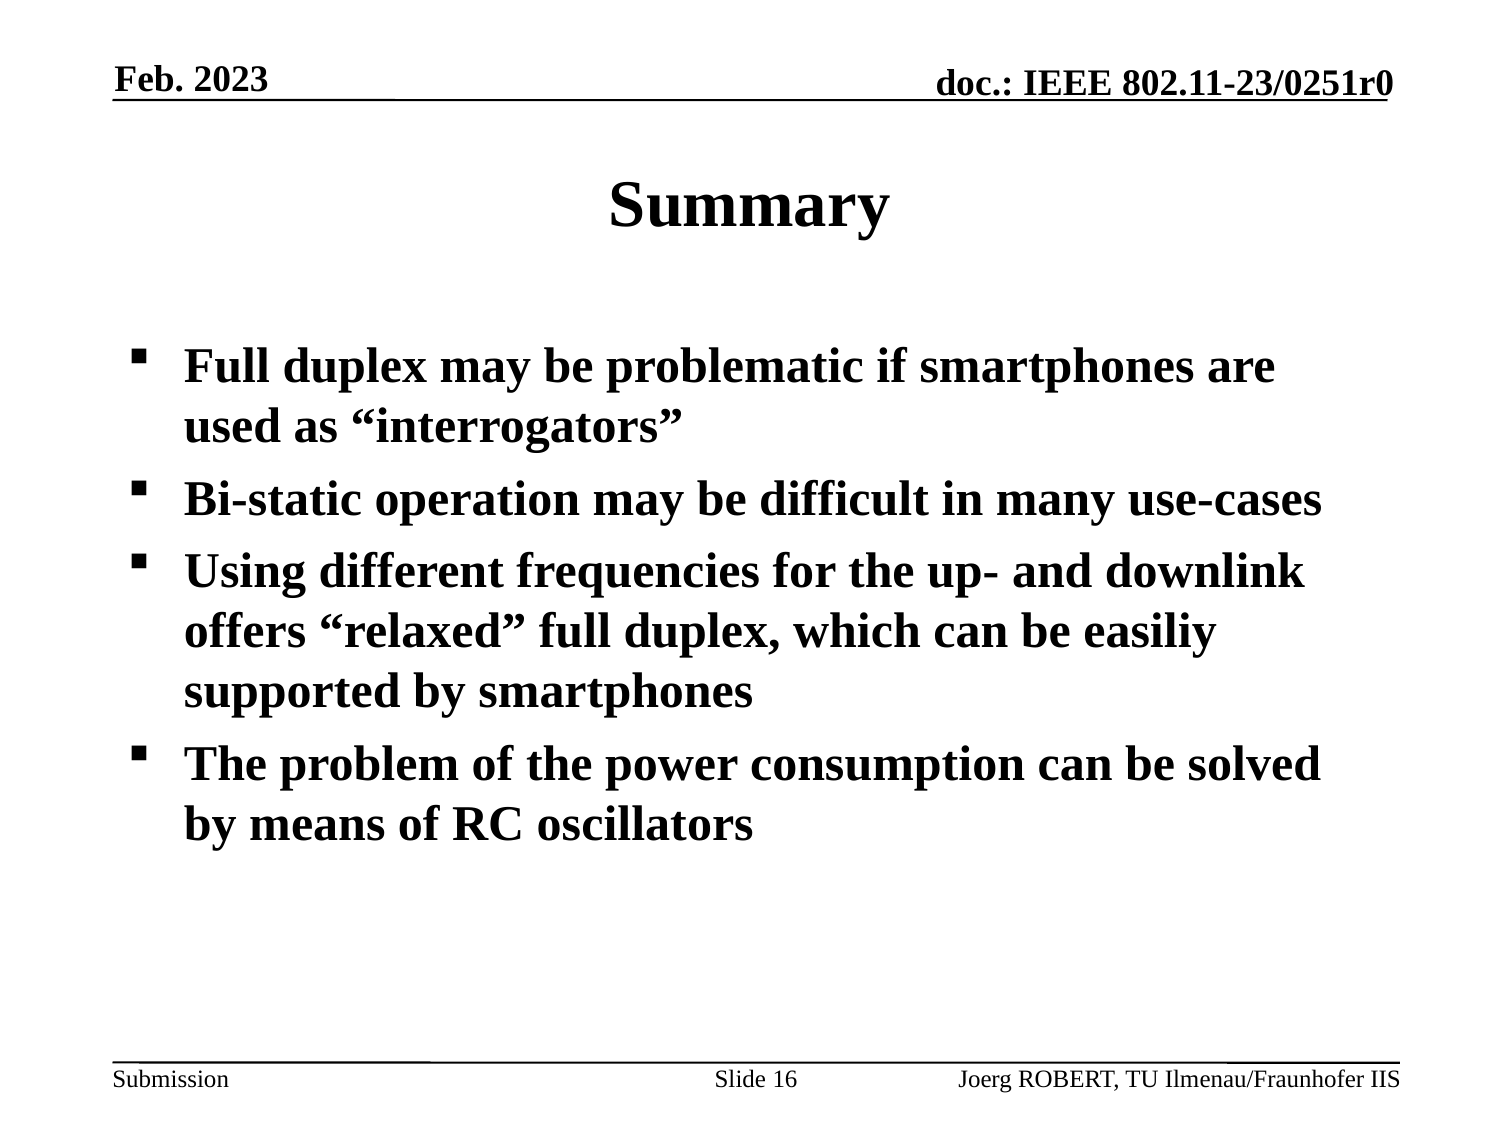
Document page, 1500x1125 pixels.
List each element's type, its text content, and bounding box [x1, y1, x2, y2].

title Summary [112, 112, 1388, 288]
list Full duplex may be problematic if smartphones are used as “interrogators” Bi-static operation may be difficult in many use-cases Using different frequencies for the up- and downlink offers “relaxed” full duplex, which can be easiliy supported by smartphones The problem of the power consumption can be solved by means of RC oscillators [112, 324, 1388, 1000]
slide_number Slide 16 [712, 1061, 800, 1123]
footer Joerg ROBERT, TU Ilmenau/Fraunhofer IIS [878, 1061, 1402, 1093]
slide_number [114, 54, 423, 100]
